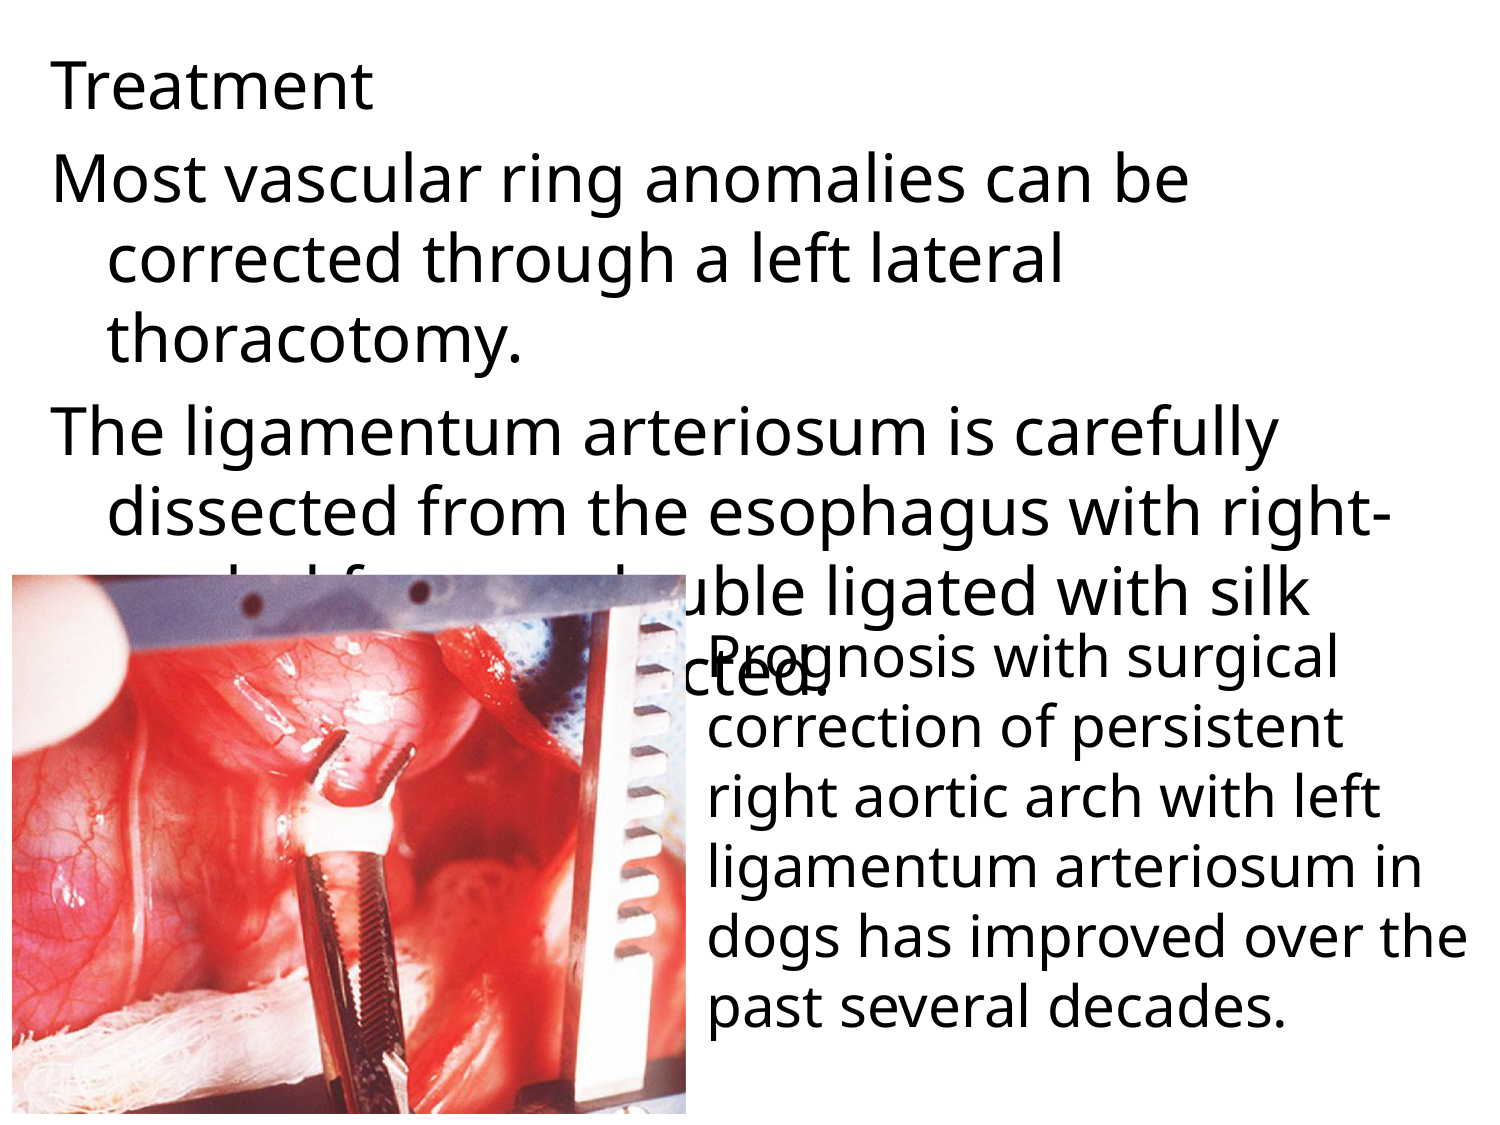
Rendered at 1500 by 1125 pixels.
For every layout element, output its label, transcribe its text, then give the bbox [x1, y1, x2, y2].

text_box Prognosis with surgical correction of persistent right aortic arch with left ligamentum arteriosum in dogs has improved over the past several decades. [691, 611, 1500, 1047]
picture [12, 506, 685, 1125]
list Treatment Most vascular ring anomalies can be corrected through a left lateral thoracotomy. The ligamentum arteriosum is carefully dissected from the esophagus with right-angled forceps double ligated with silk suture, and transected. [35, 35, 1465, 1079]
